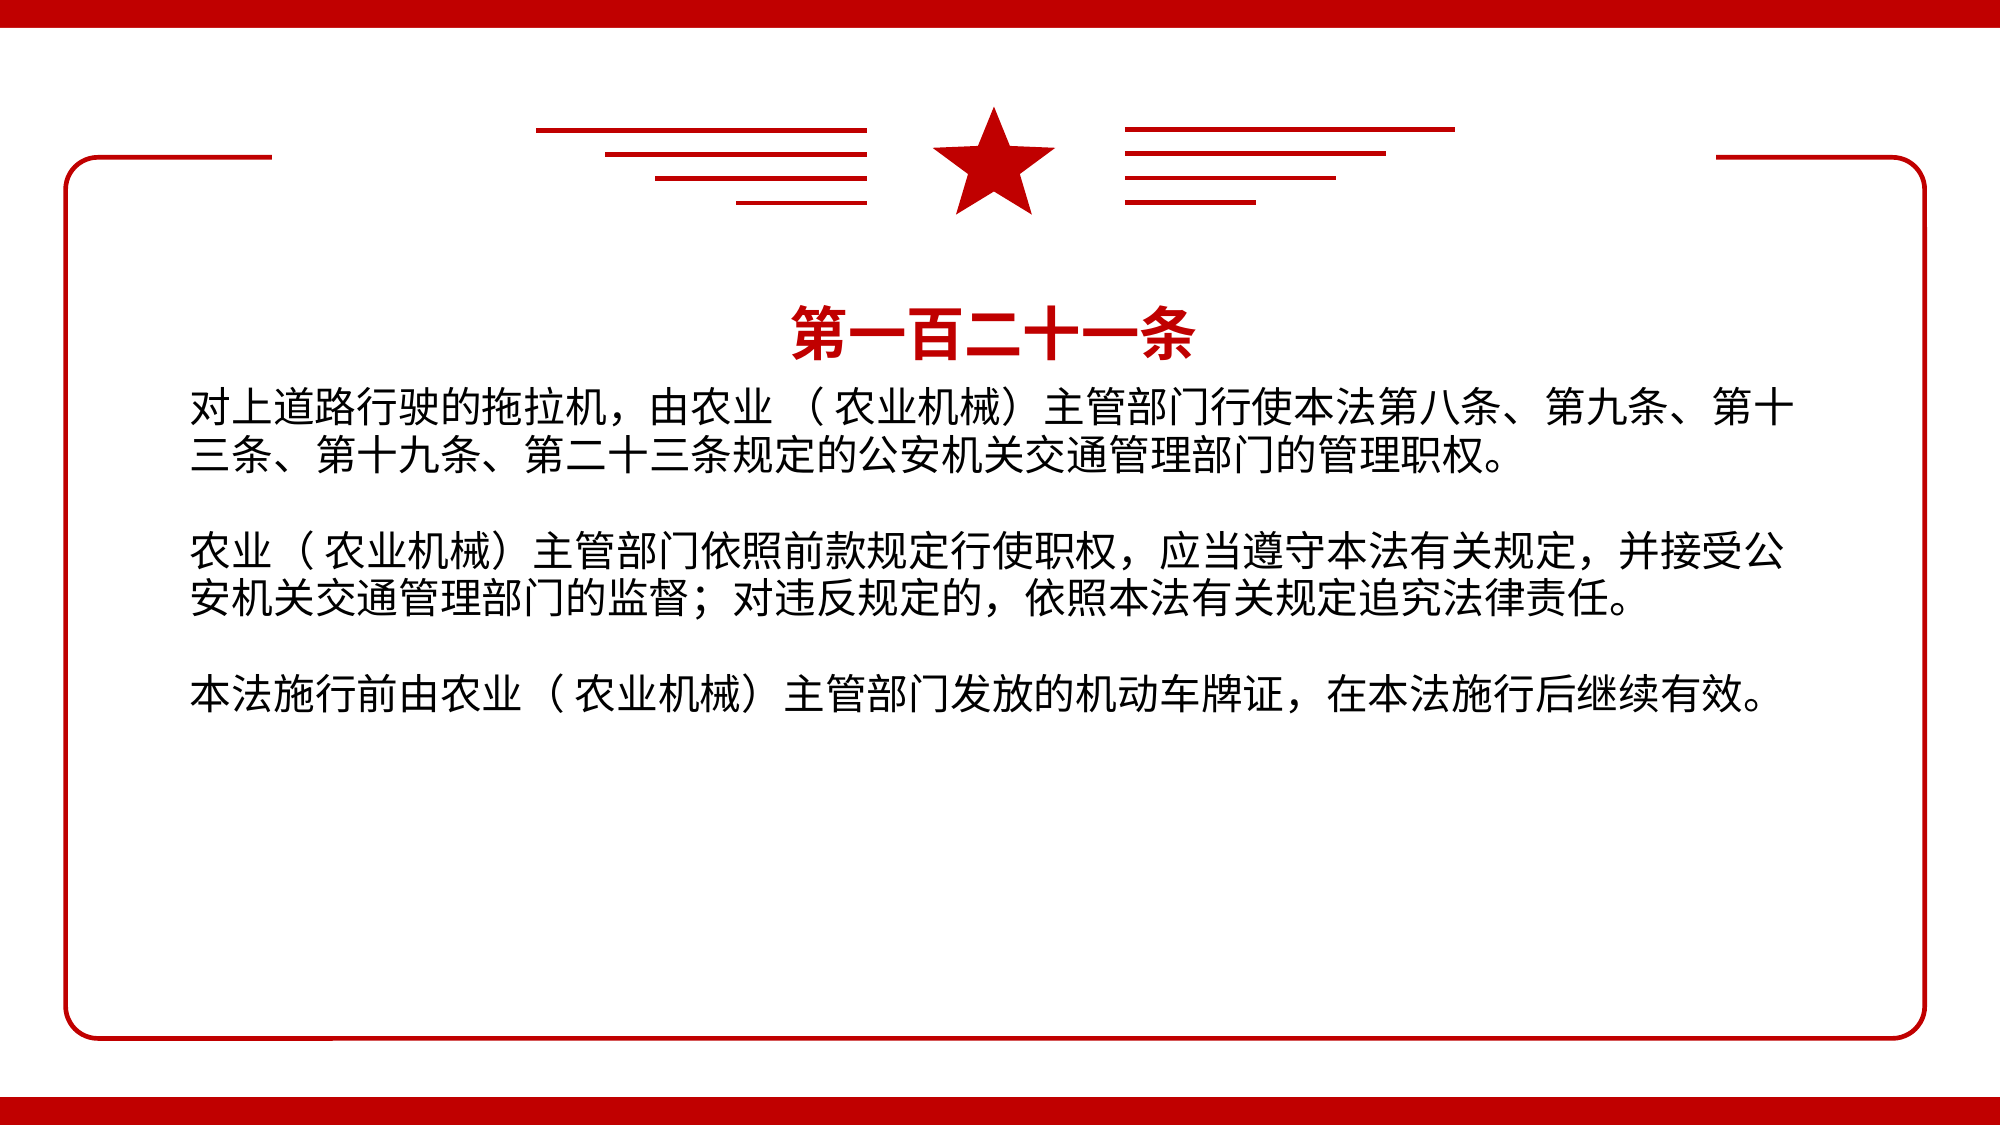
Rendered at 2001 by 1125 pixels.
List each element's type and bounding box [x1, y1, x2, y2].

text_box [0, 0, 2000, 1125]
text_box [272, 106, 1716, 215]
